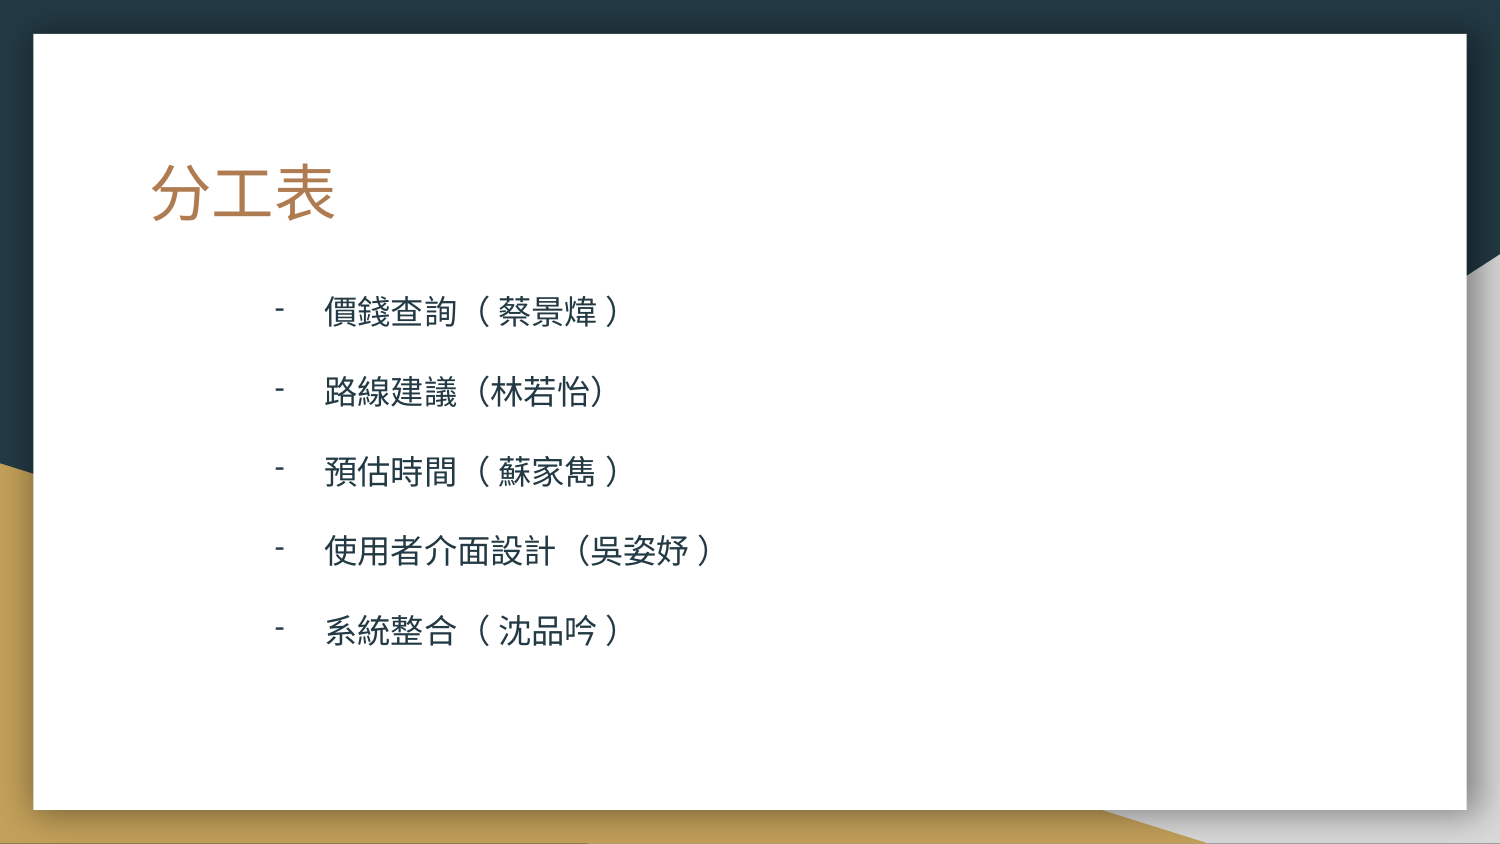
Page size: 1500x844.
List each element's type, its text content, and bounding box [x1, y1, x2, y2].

text_box 價錢查詢（ 蔡景煒 ） 路線建議（林若怡） 預估時間（ 蘇家雋 ） 使用者介面設計（吳姿妤 ） 系統整合（ 沈品吟 ） [159, 236, 981, 714]
title 分工表 [134, 138, 500, 248]
